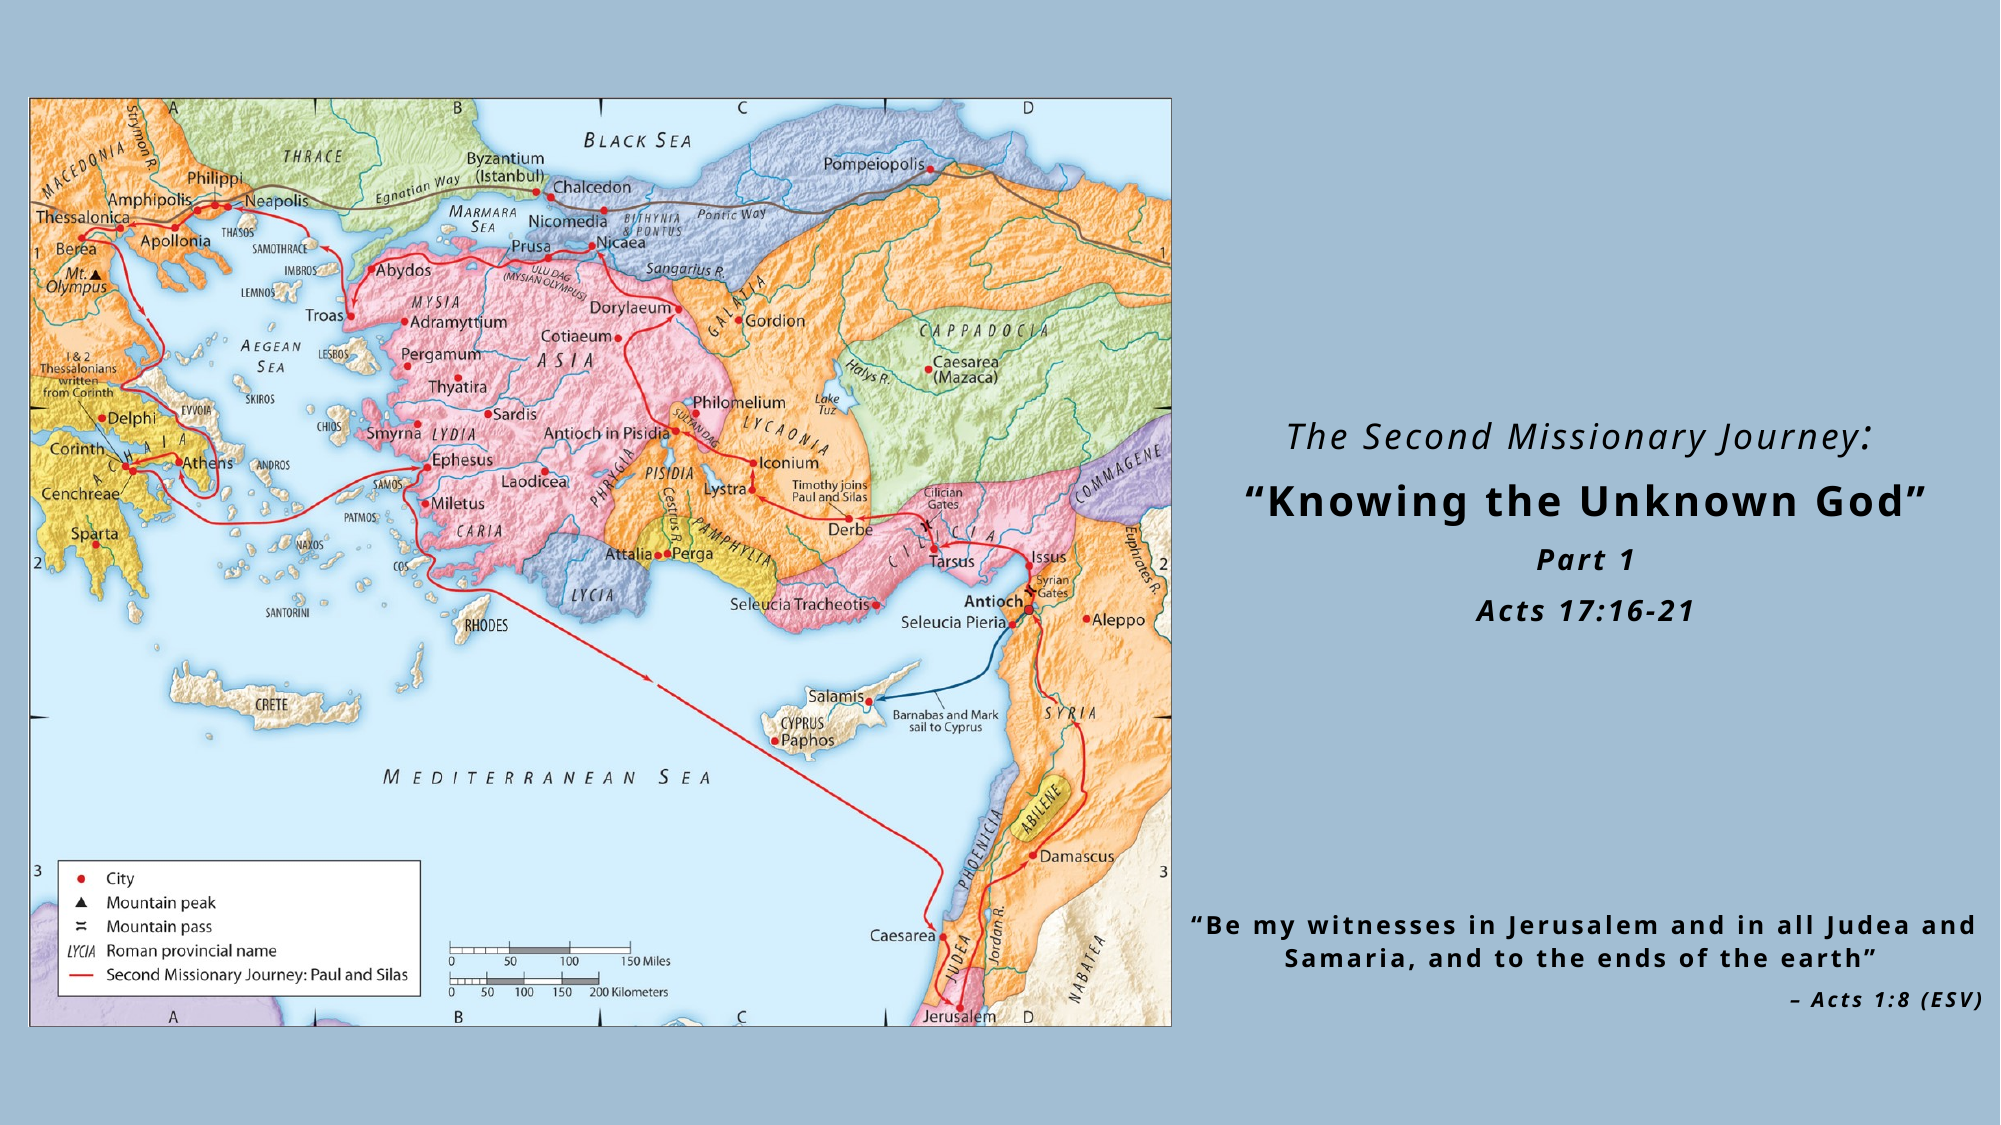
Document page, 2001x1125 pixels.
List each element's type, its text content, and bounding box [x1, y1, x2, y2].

picture [28, 97, 1172, 1027]
text_box The Second Missionary Journey: “Knowing the Unknown God” Part 1 Acts 17:16-21 [1172, 356, 2000, 643]
text_box “Be my witnesses in Jerusalem and in all Judea and Samaria, and to the ends of the earth” – Acts 1:8 (ESV) [1172, 900, 2000, 1027]
